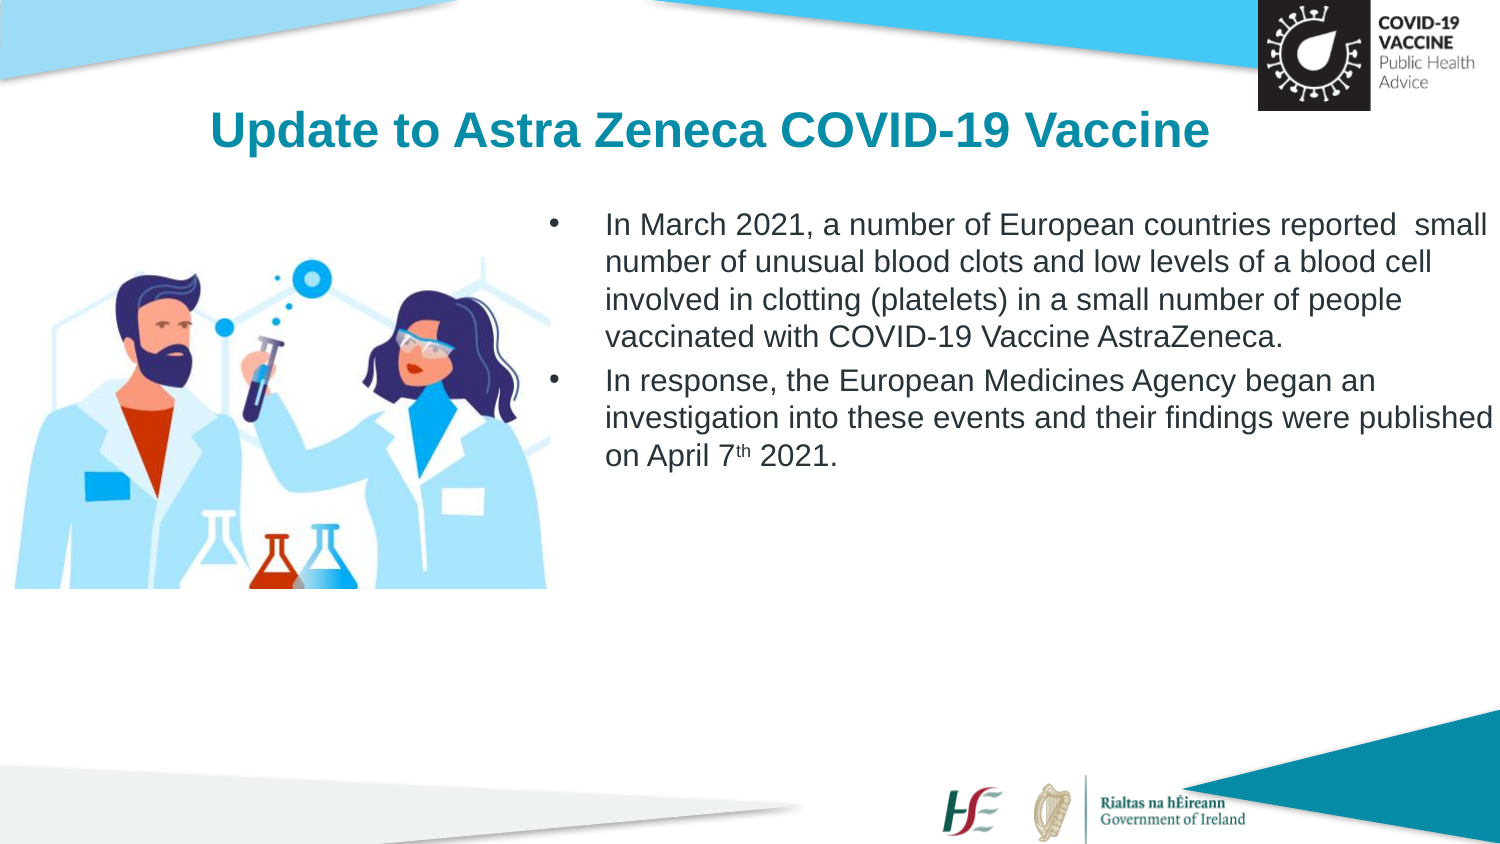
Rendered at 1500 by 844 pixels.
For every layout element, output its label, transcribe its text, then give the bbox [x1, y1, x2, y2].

text_box [644, 0, 1254, 69]
picture [1258, 0, 1500, 112]
text_box Update to Astra Zeneca COVID-19 Vaccine [80, 72, 1342, 165]
text_box In March 2021, a number of European countries reported small number of unusual blood clots and low levels of a blood cell involved in clotting (platelets) in a small number of people vaccinated with COVID-19 Vaccine AstraZeneca. In response, the European Medicines Agency began an investigation into these events and their findings were published on April 7th 2021. [534, 196, 1500, 750]
picture [12, 256, 551, 590]
picture [938, 770, 1249, 844]
text_box [1251, 750, 1500, 844]
text_box [0, 0, 464, 81]
text_box [0, 765, 807, 844]
